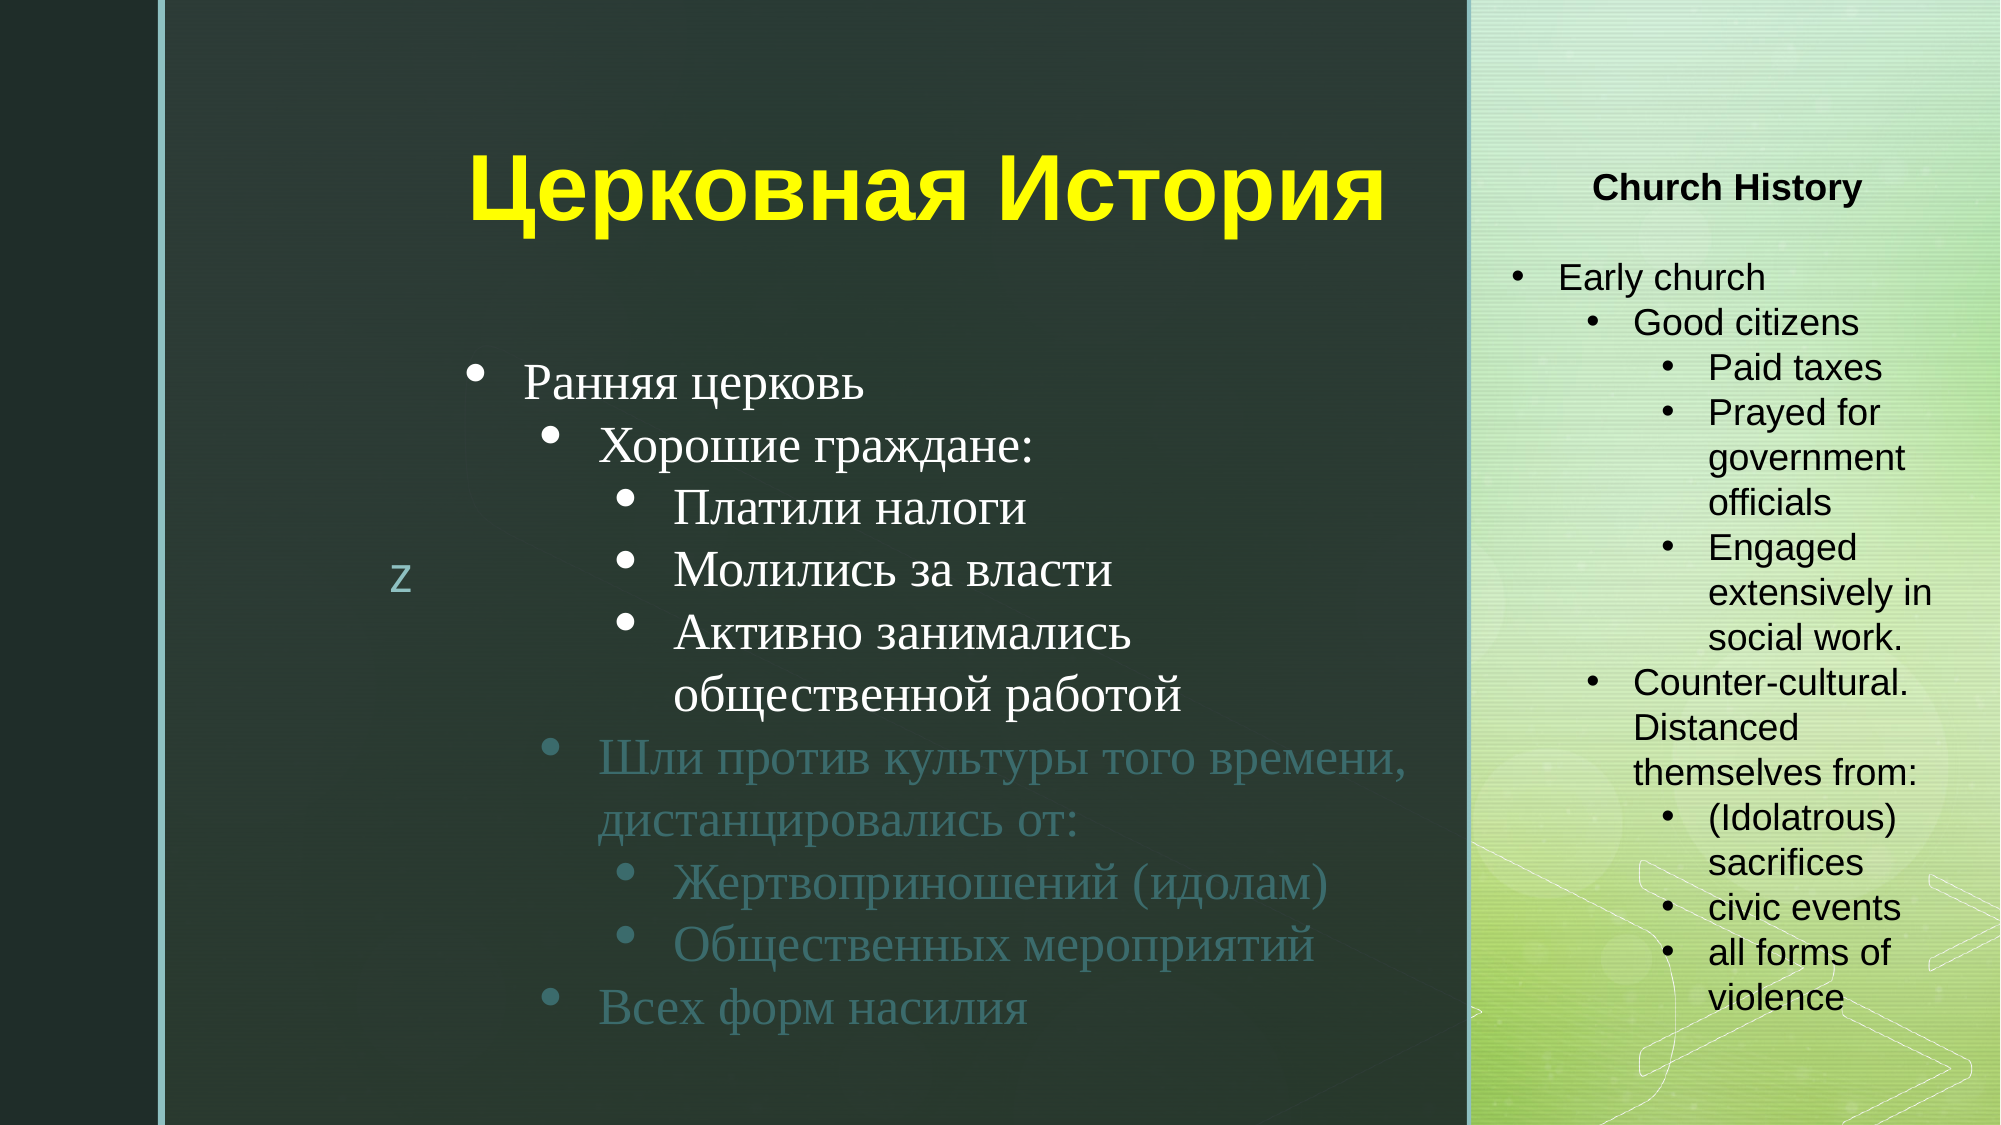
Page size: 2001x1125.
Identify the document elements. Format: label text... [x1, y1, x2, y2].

picture [1472, 0, 2001, 1125]
text_box Church History Early church Good citizens Paid taxes Prayed for government officials Engaged extensively in social work. Counter-cultural. Distanced themselves from: (Idolatrous) sacrifices civic events all forms of violence [1496, 155, 1959, 1026]
title Церковная История [452, 131, 1434, 261]
text_box Ранняя церковь Хорошие граждане: Платили налоги Молились за власти Активно занимались общественной работой Шли против культуры того времени, дистанцировались от: Жертвоприношений (идолам) Общественных мероприятий Всех форм насилия [452, 340, 1453, 1043]
